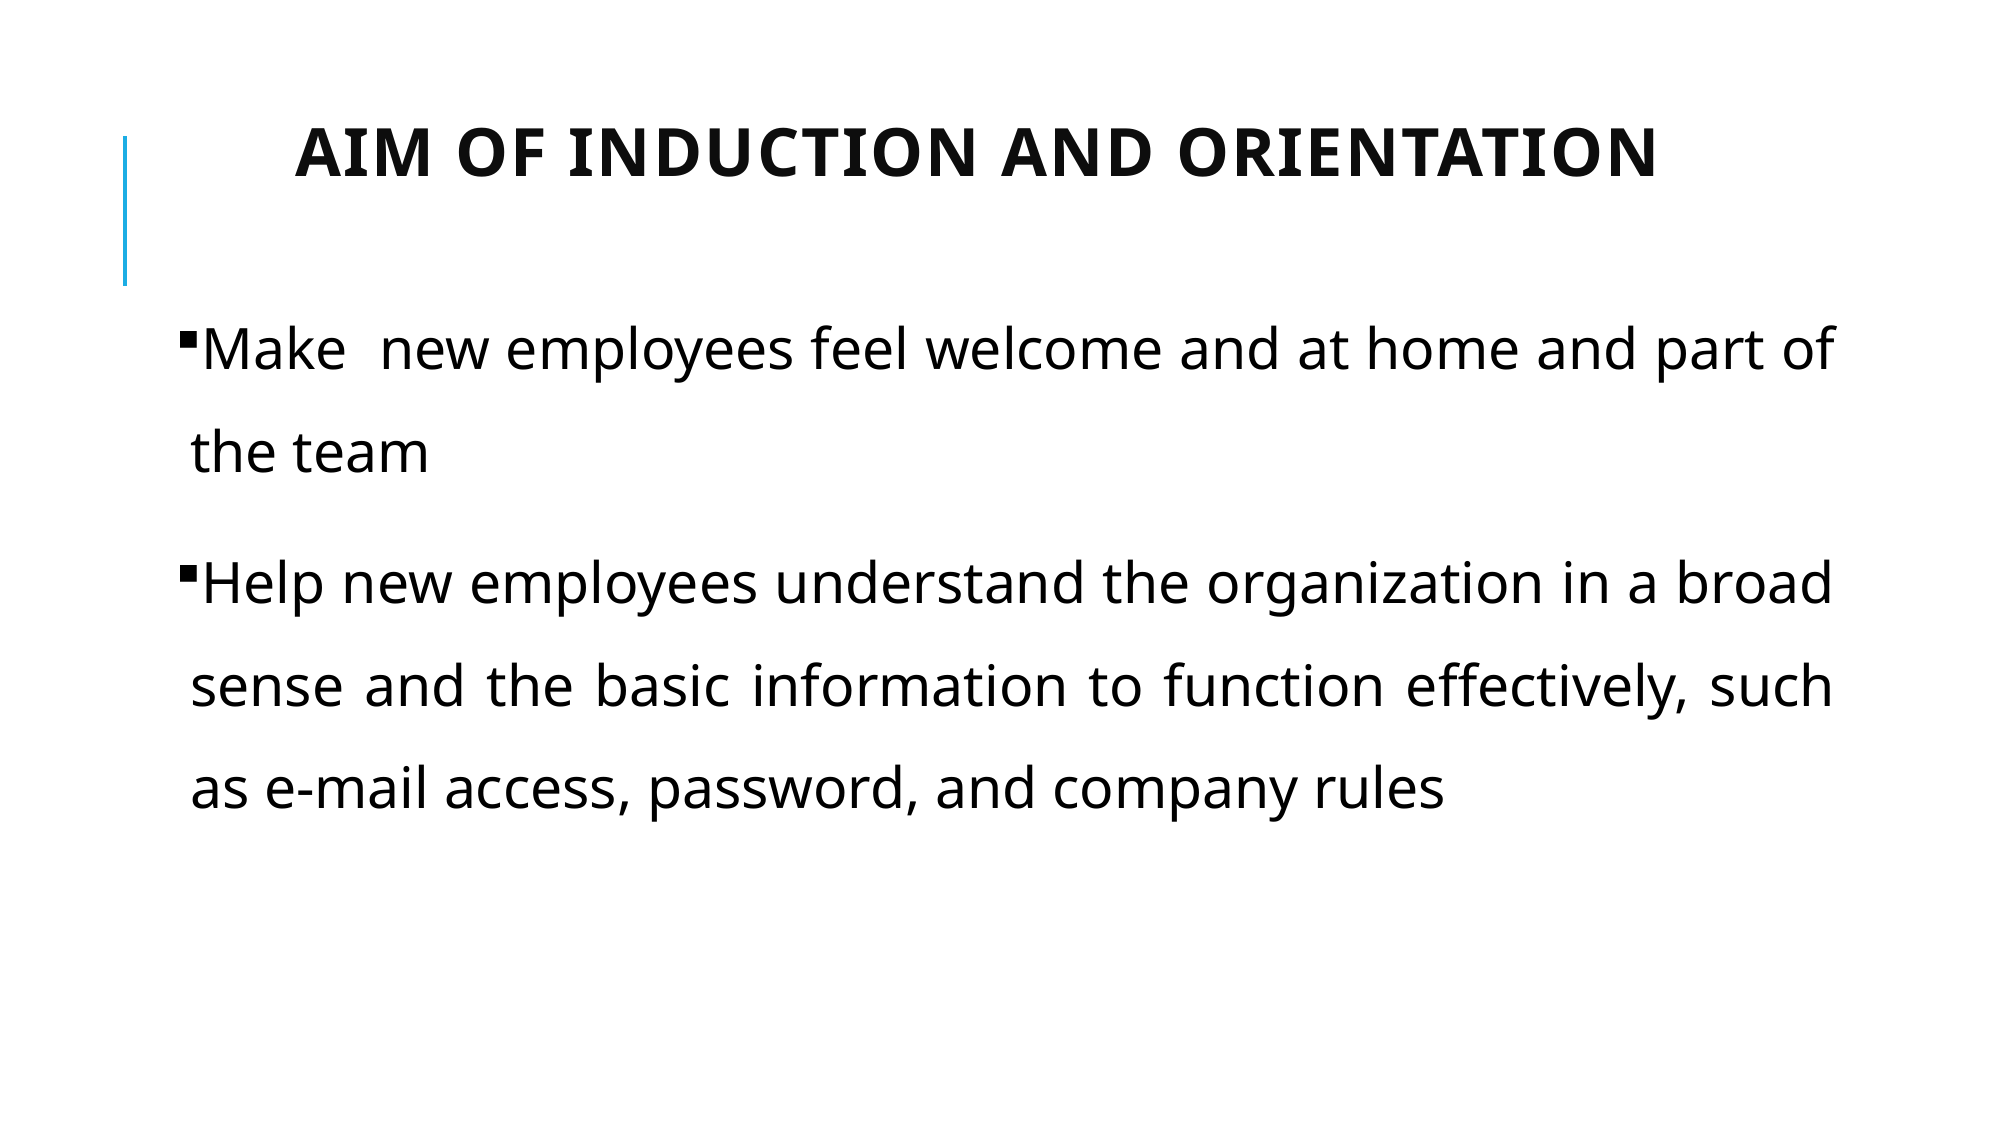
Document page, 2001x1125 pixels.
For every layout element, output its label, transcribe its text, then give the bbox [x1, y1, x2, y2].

list Make new employees feel welcome and at home and part of the team Help new employees understand the organization in a broad sense and the basic information to function effectively, such as e-mail access, password, and company rules [168, 270, 1844, 931]
title Aim of Induction AND Orientation [132, 96, 1844, 220]
